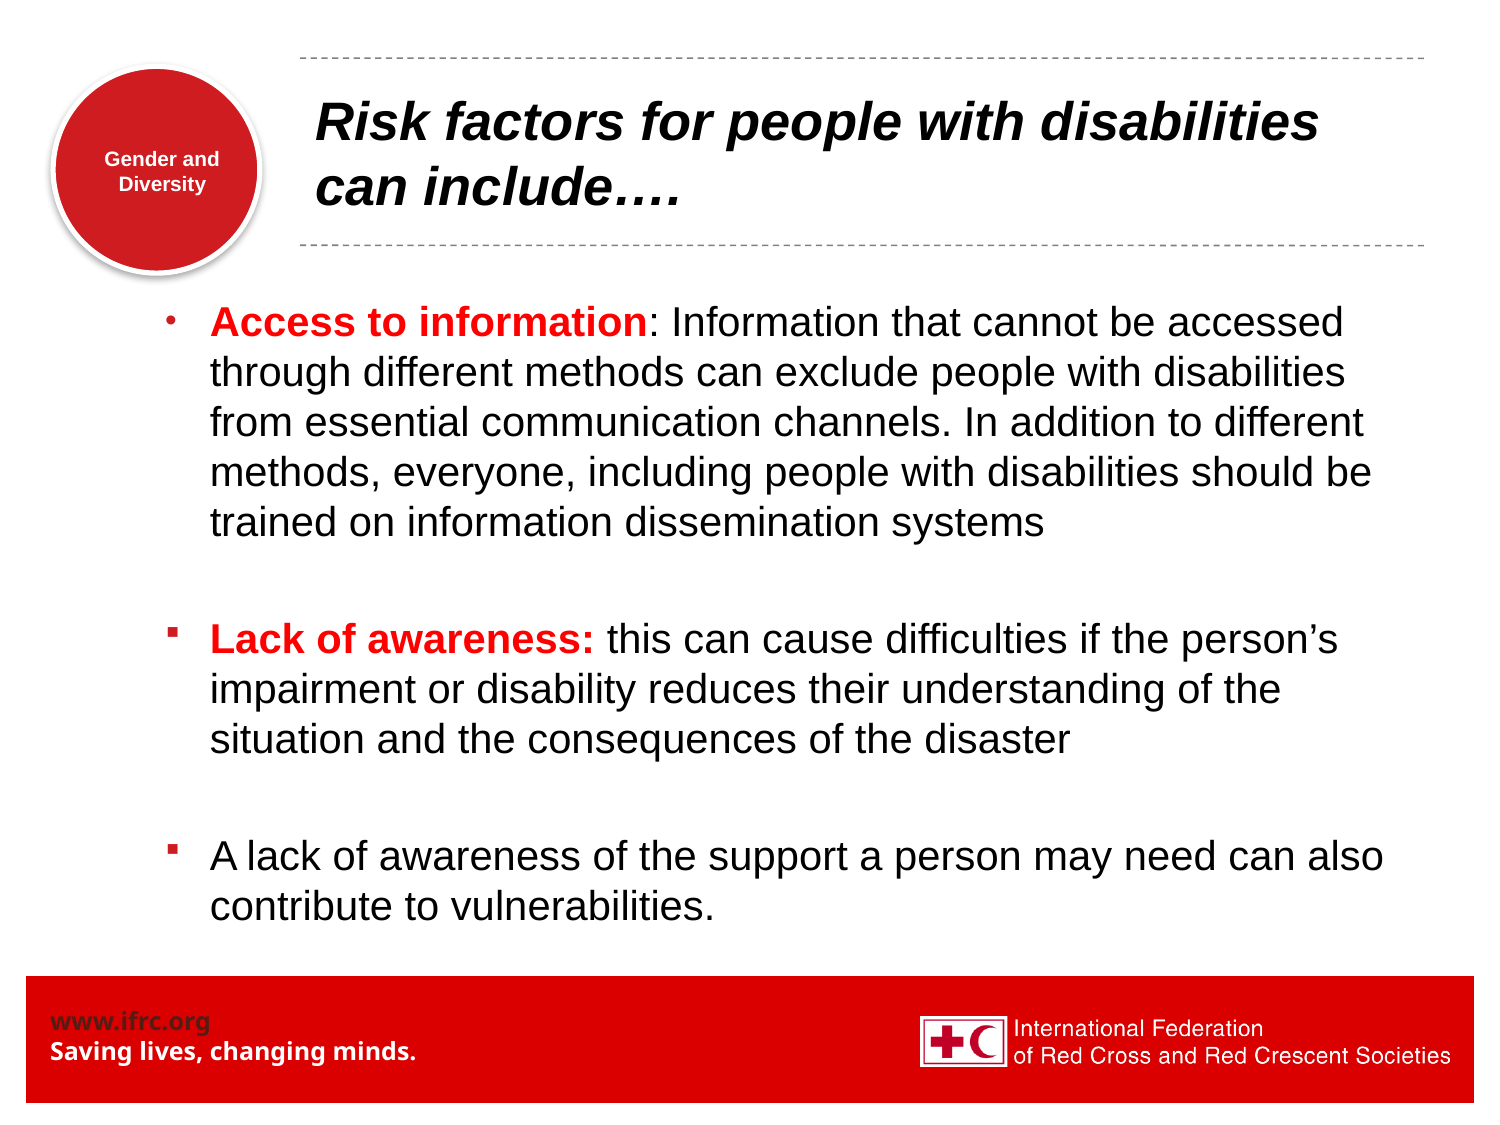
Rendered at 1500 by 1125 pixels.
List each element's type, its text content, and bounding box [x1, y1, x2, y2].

title Risk factors for people with disabilities can include…. [299, 57, 1426, 246]
picture [920, 1016, 1450, 1067]
list Access to information: Information that cannot be accessed through different methods can exclude people with disabilities from essential communication channels. In addition to different methods, everyone, including people with disabilities should be trained on information dissemination systems Lack of awareness: this can cause difficulties if the person’s impairment or disability reduces their understanding of the situation and the consequences of the disaster A lack of awareness of the support a person may need can also contribute to vulnerabilities. [149, 287, 1426, 963]
